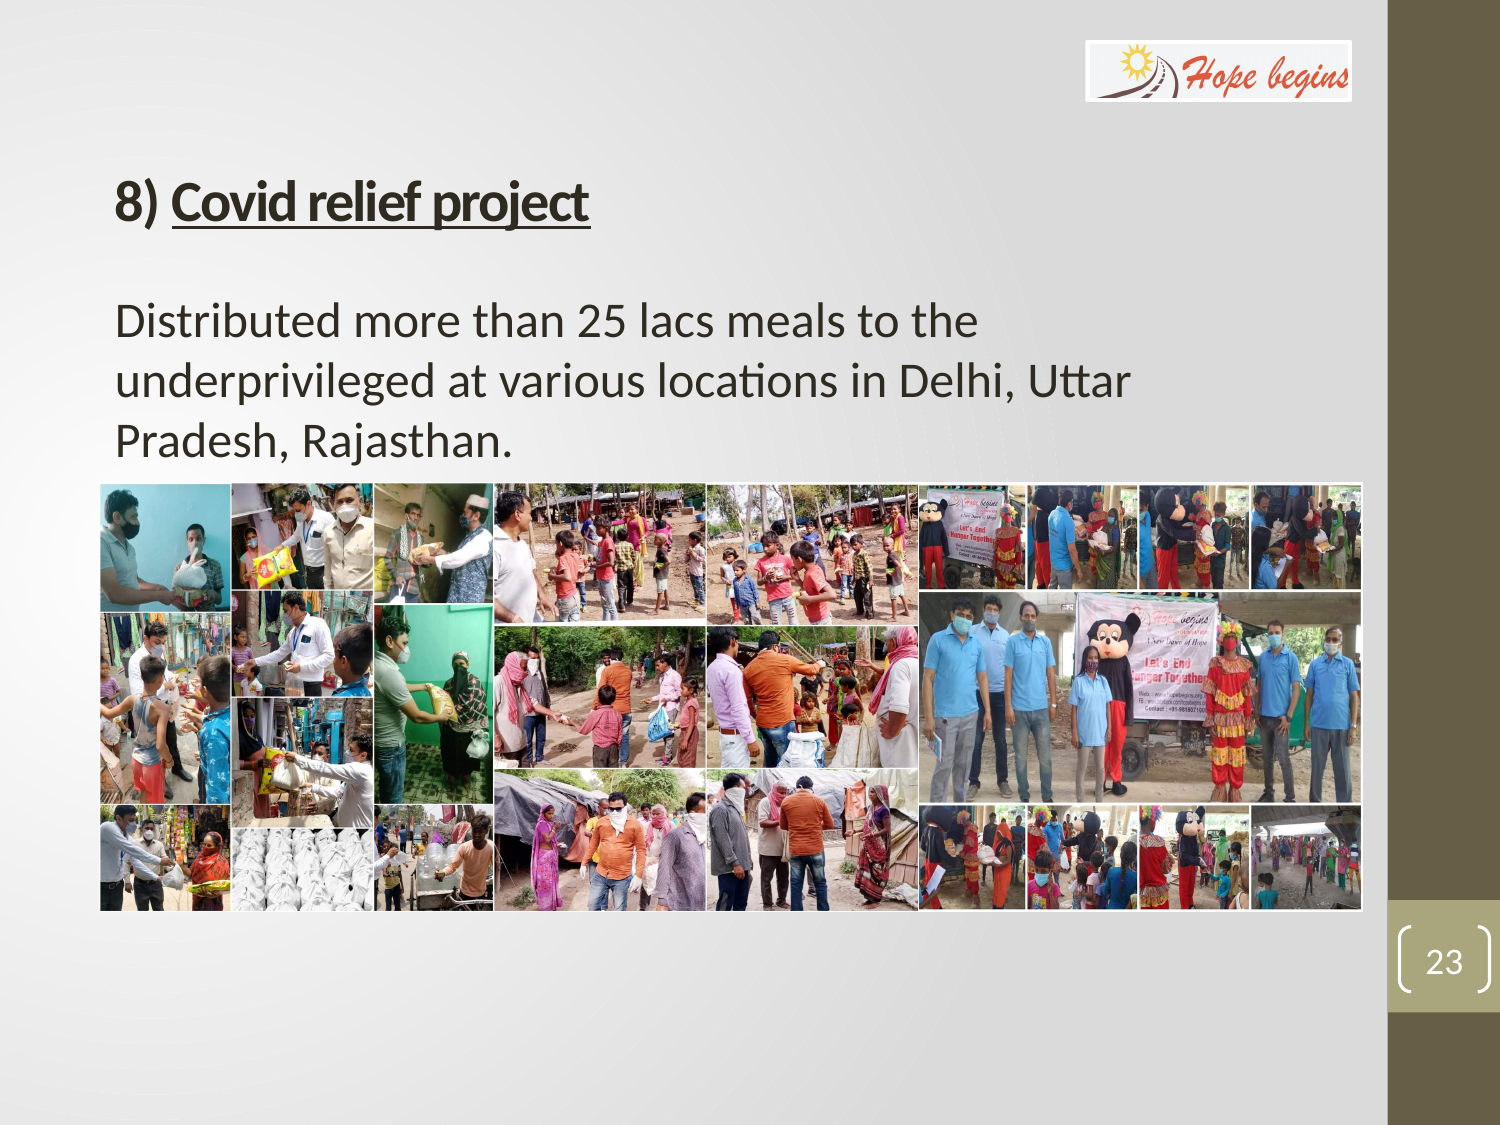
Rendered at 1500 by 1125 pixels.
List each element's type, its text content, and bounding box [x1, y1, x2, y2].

slide_number 23 [1397, 925, 1492, 994]
subtitle Distributed more than 25 lacs meals to the underprivileged at various locations in Delhi, Uttar Pradesh, Rajasthan. [99, 200, 1313, 479]
title 8) Covid relief project [99, 0, 1500, 242]
picture [99, 482, 1363, 913]
